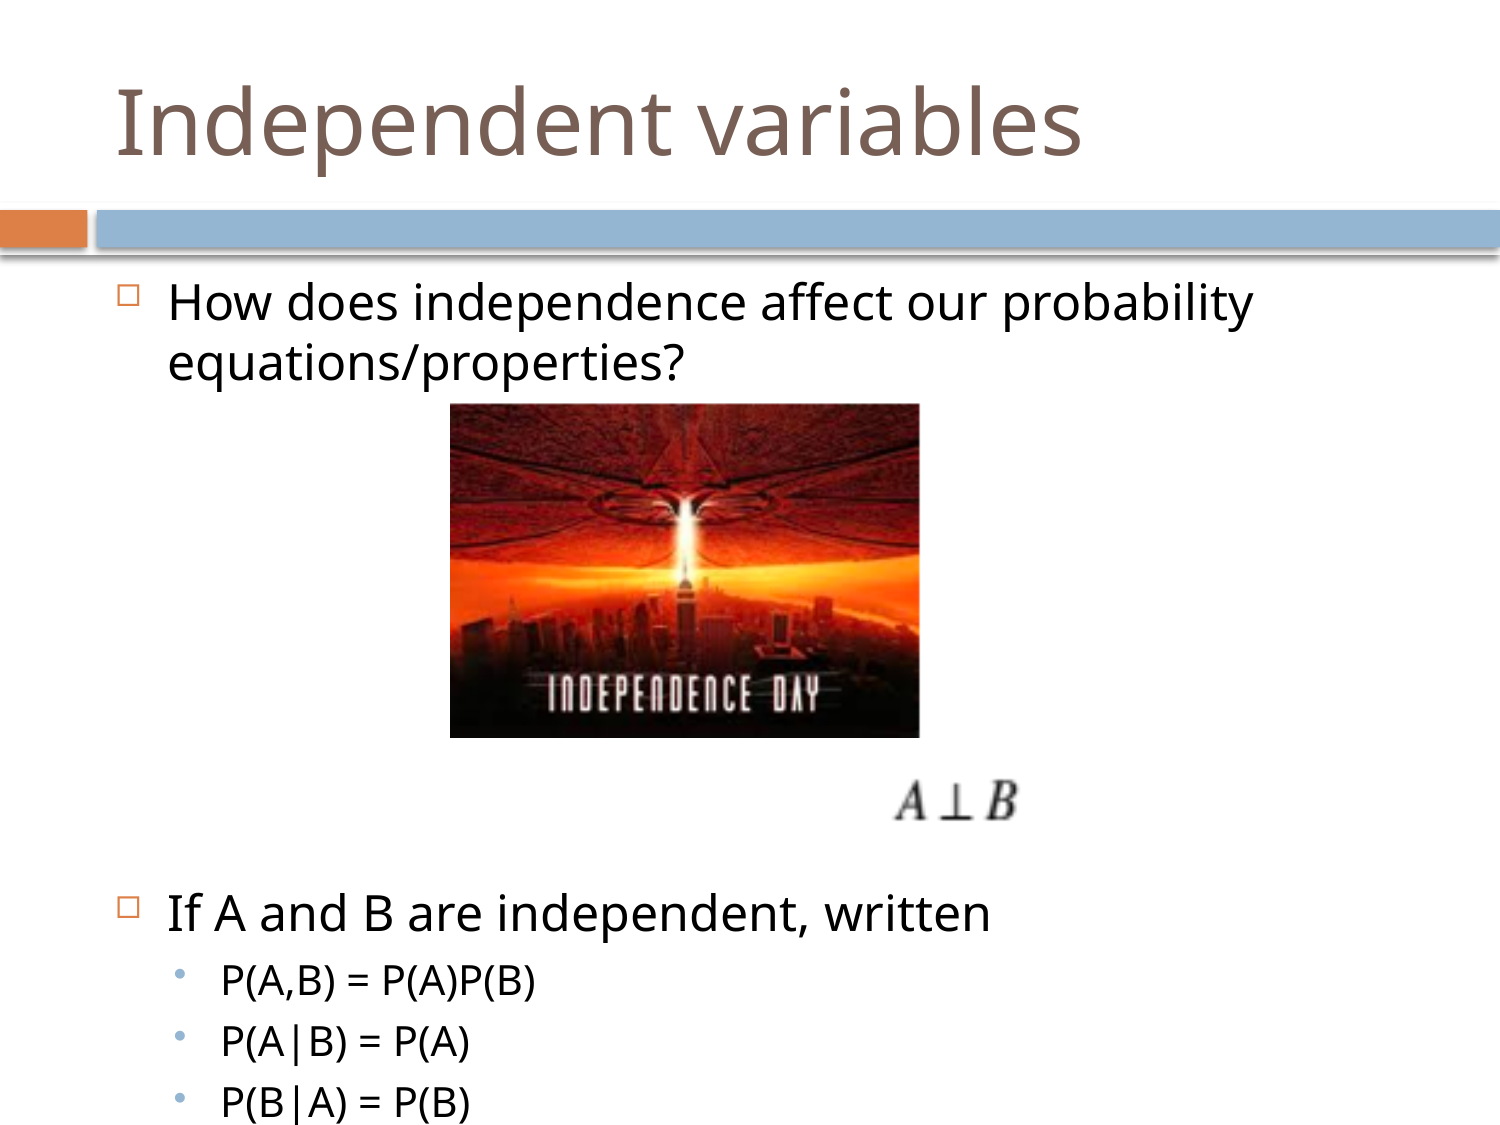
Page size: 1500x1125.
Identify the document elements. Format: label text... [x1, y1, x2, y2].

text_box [887, 774, 1022, 826]
list How does independence affect our probability equations/properties? If A and B are independent, written P(A,B) = P(A)P(B) P(A|B) = P(A) P(B|A) = P(B) [100, 262, 1438, 1000]
title Independent variables [100, 37, 1438, 200]
picture [449, 402, 926, 738]
